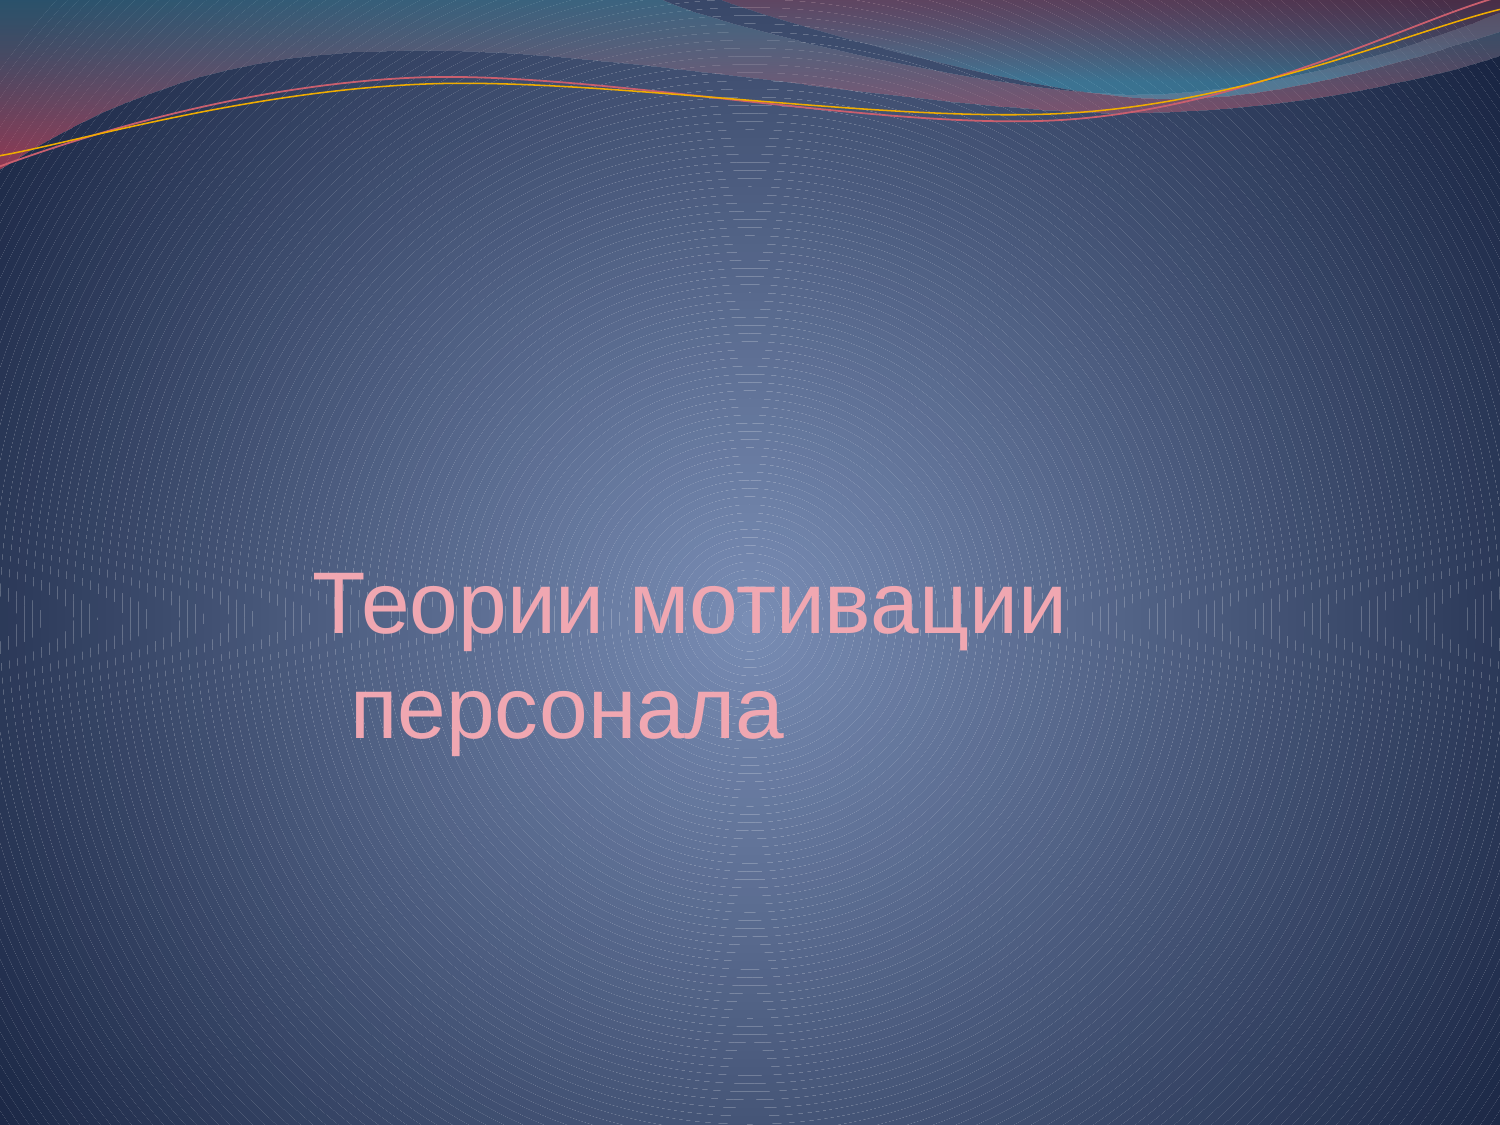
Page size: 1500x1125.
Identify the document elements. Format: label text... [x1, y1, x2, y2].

subtitle Теории мотивации персонала [87, 538, 1448, 1071]
